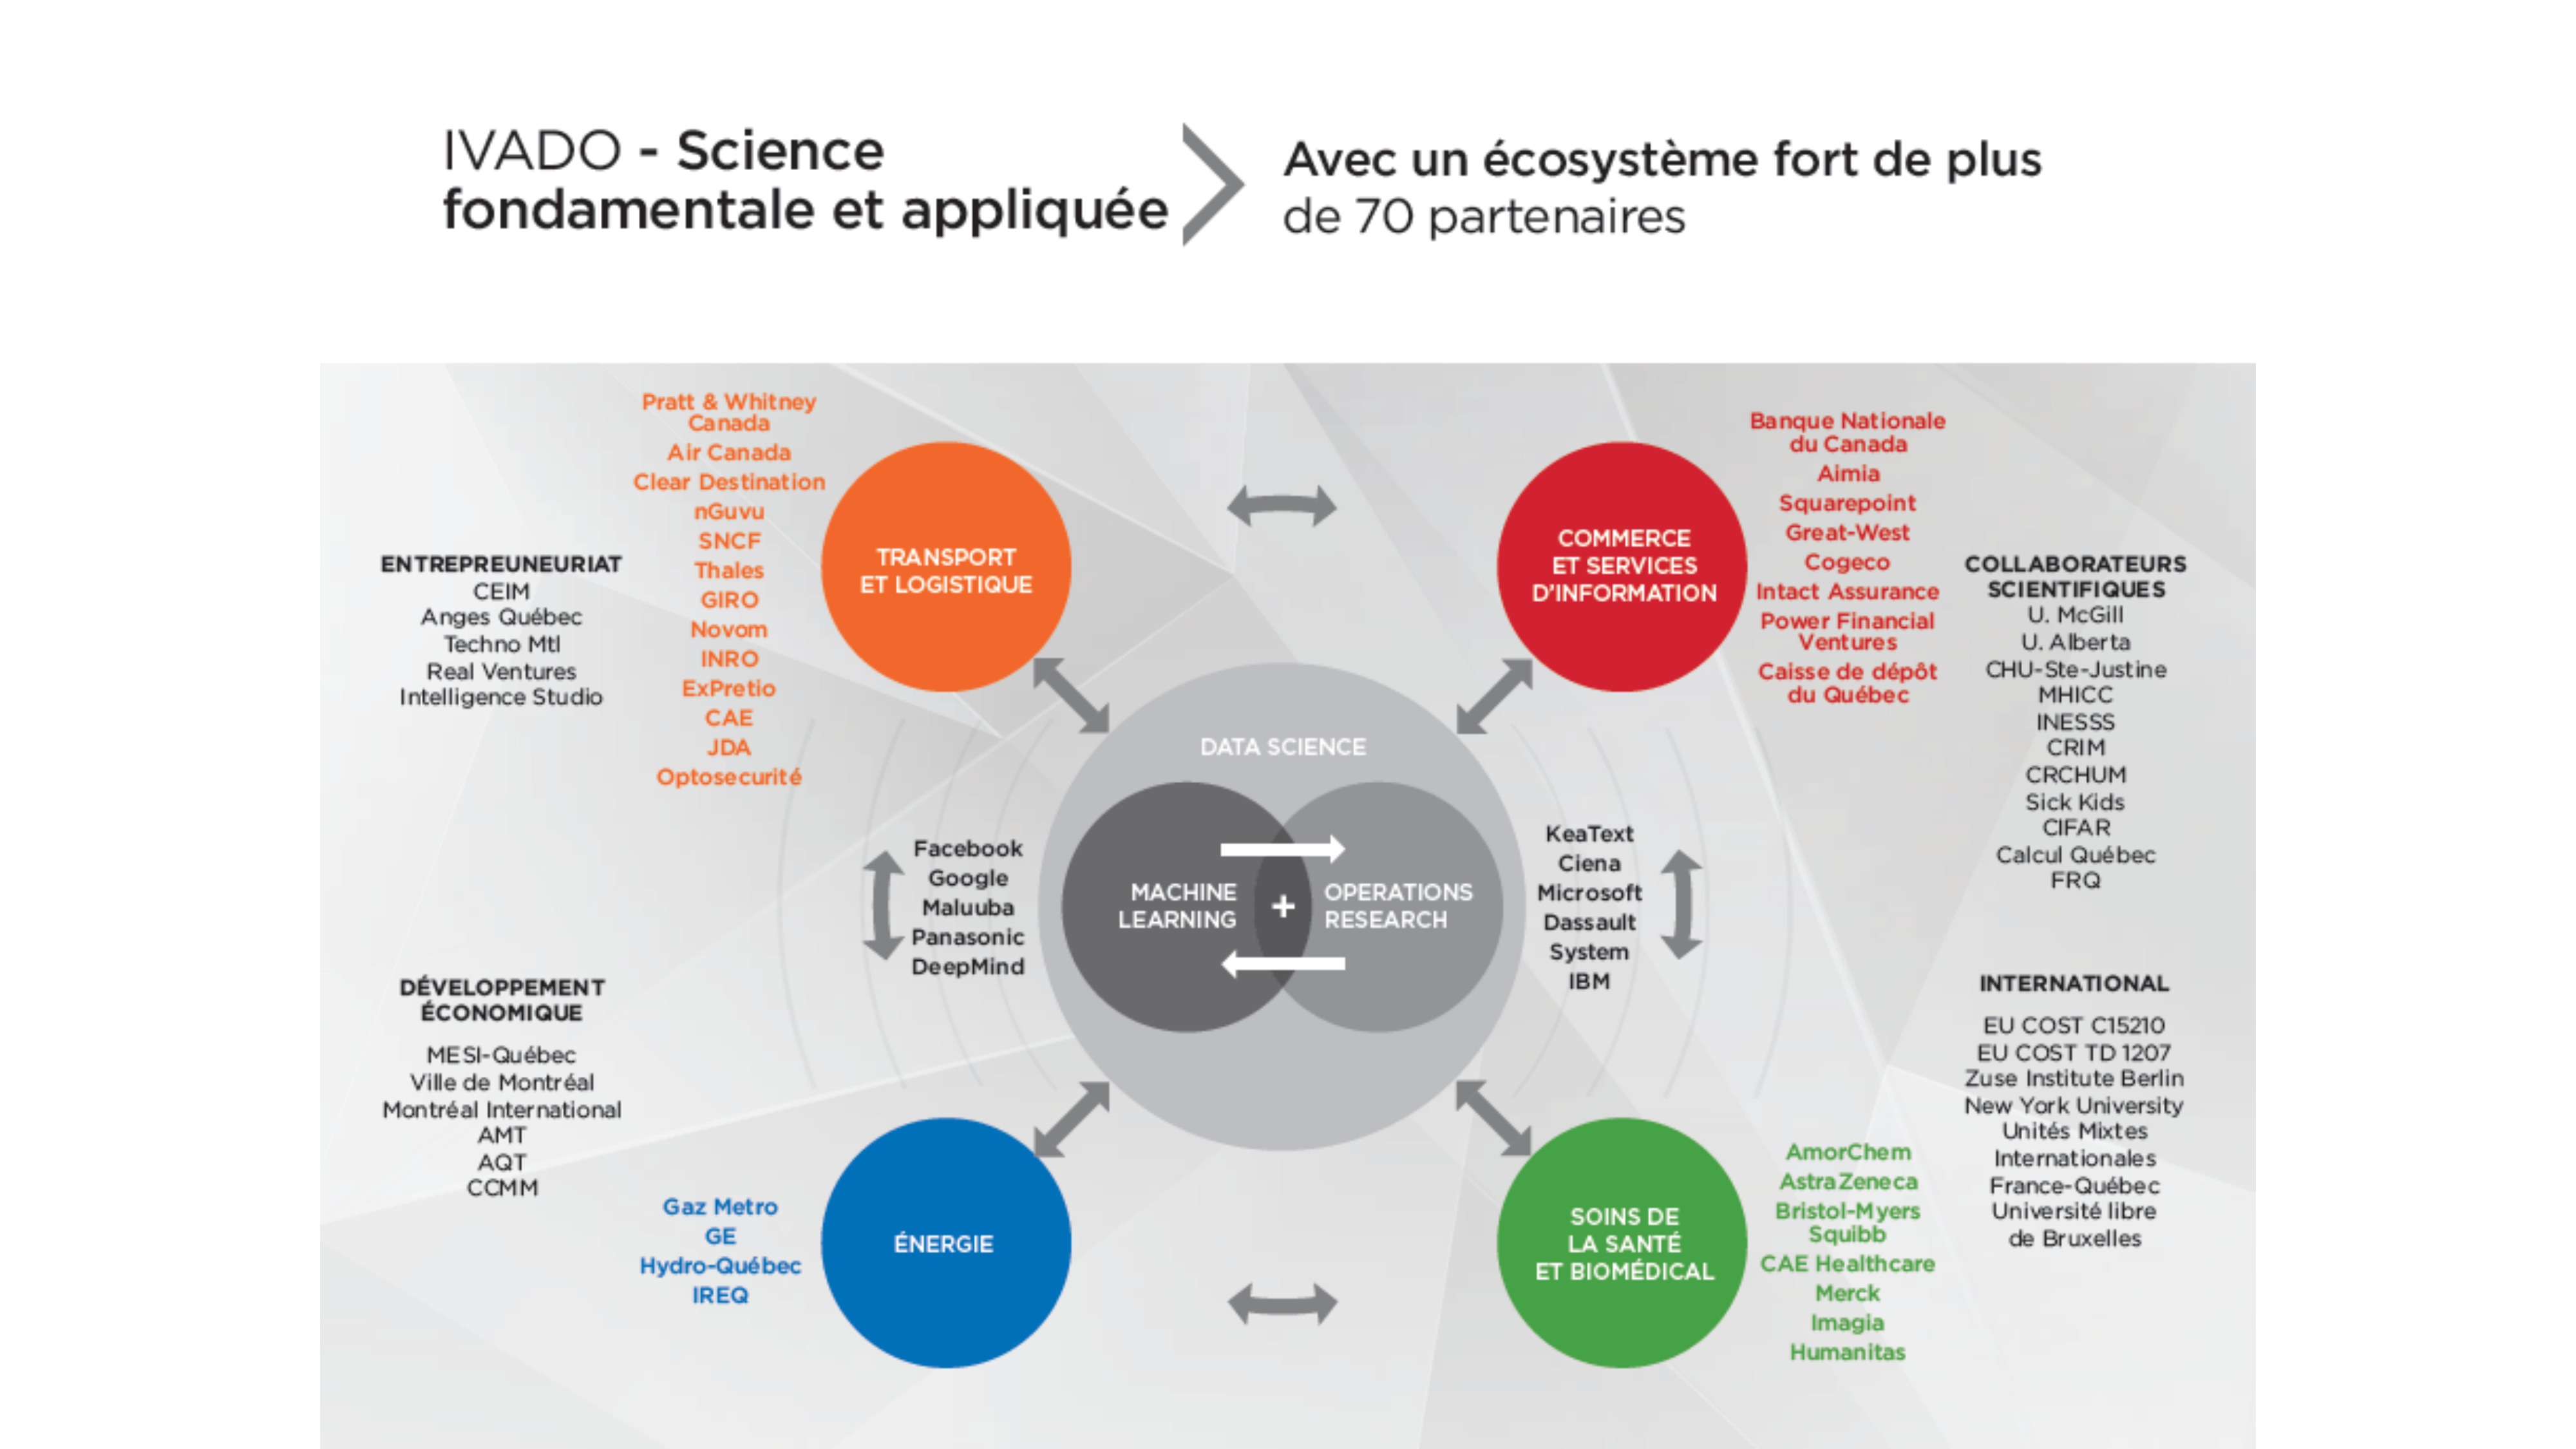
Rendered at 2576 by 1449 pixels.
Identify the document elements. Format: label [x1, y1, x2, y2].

picture [319, 0, 2256, 1449]
